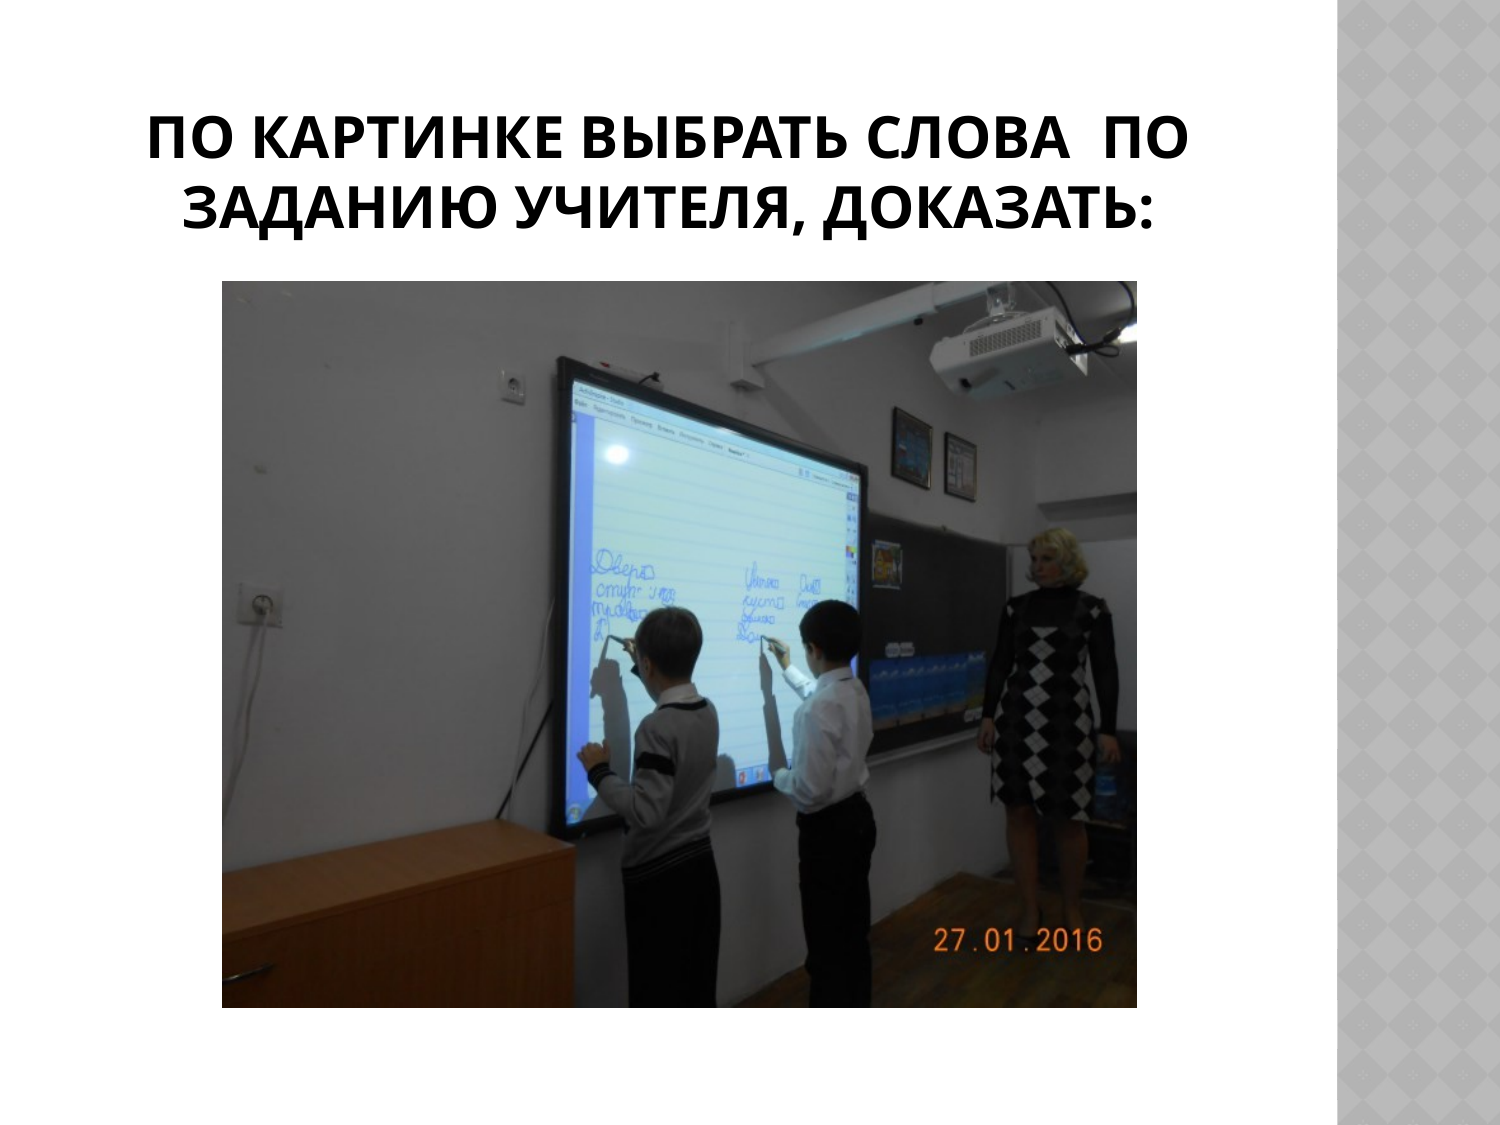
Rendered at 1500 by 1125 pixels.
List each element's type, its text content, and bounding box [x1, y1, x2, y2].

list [222, 280, 1138, 1009]
title По картинке выбрать слова по заданию учителя, доказать: [75, 52, 1263, 240]
